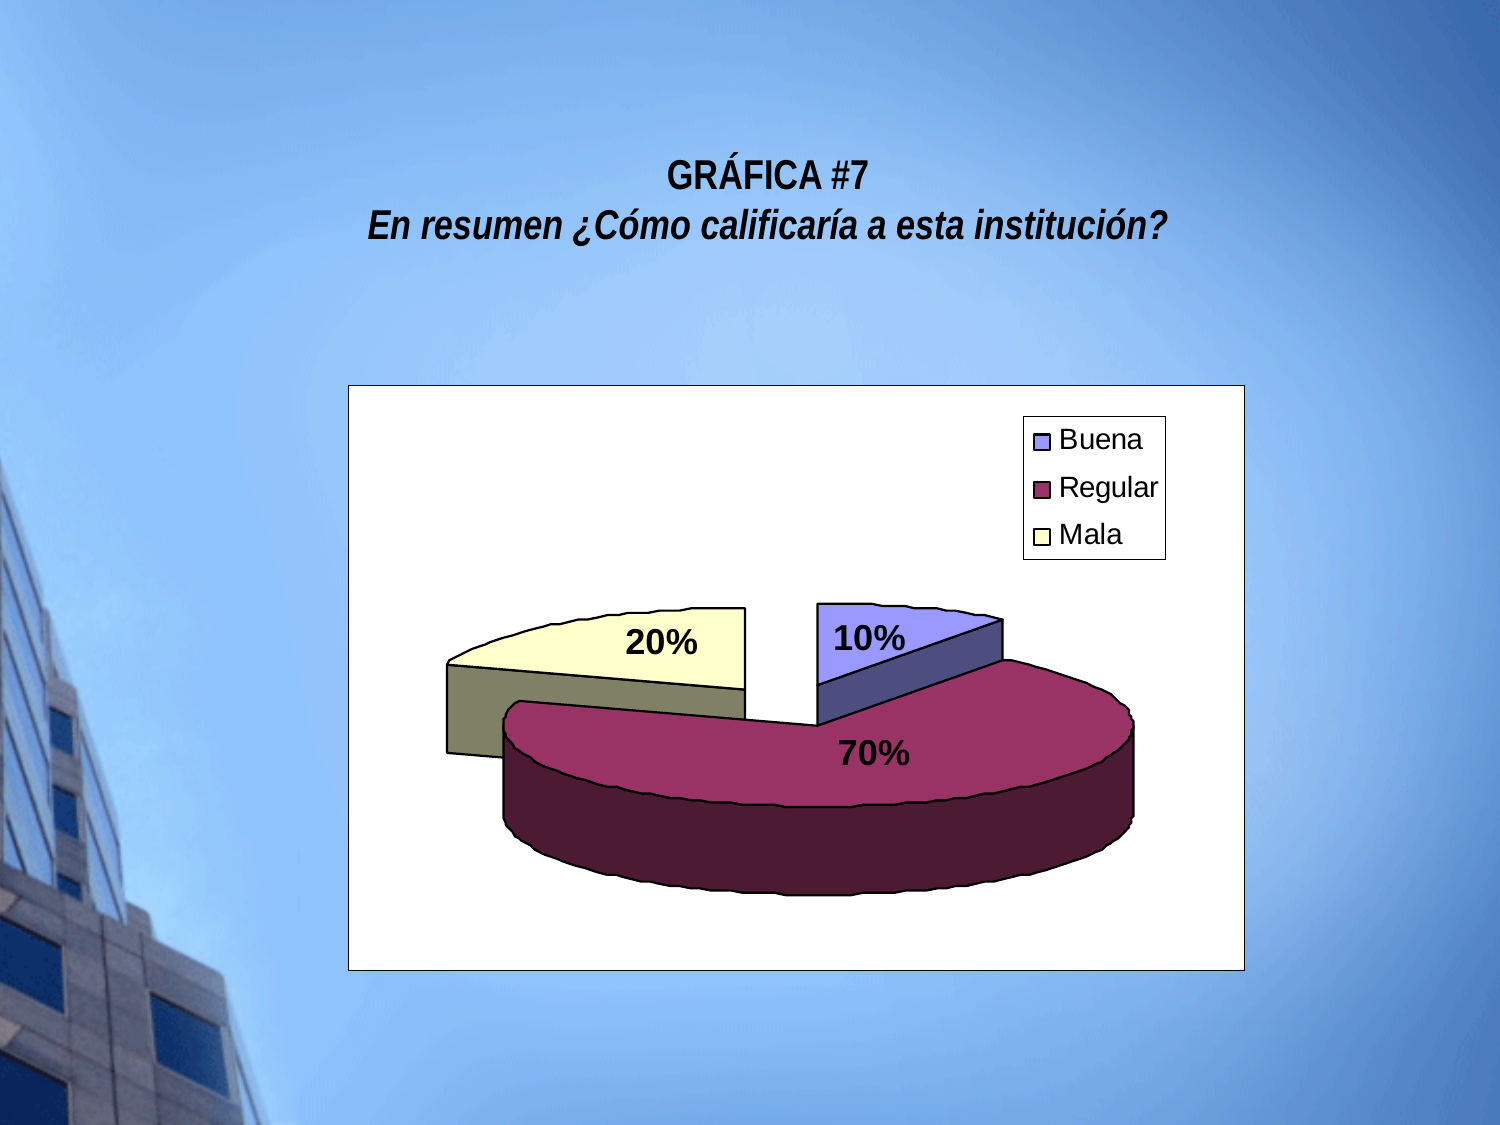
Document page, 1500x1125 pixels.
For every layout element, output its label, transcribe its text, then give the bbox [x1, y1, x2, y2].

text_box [336, 373, 1258, 982]
picture [0, 0, 1500, 352]
picture [0, 353, 1500, 1125]
title GRÁFICA #7 En resumen ¿Cómo calificaría a esta institución? [123, 112, 1413, 256]
